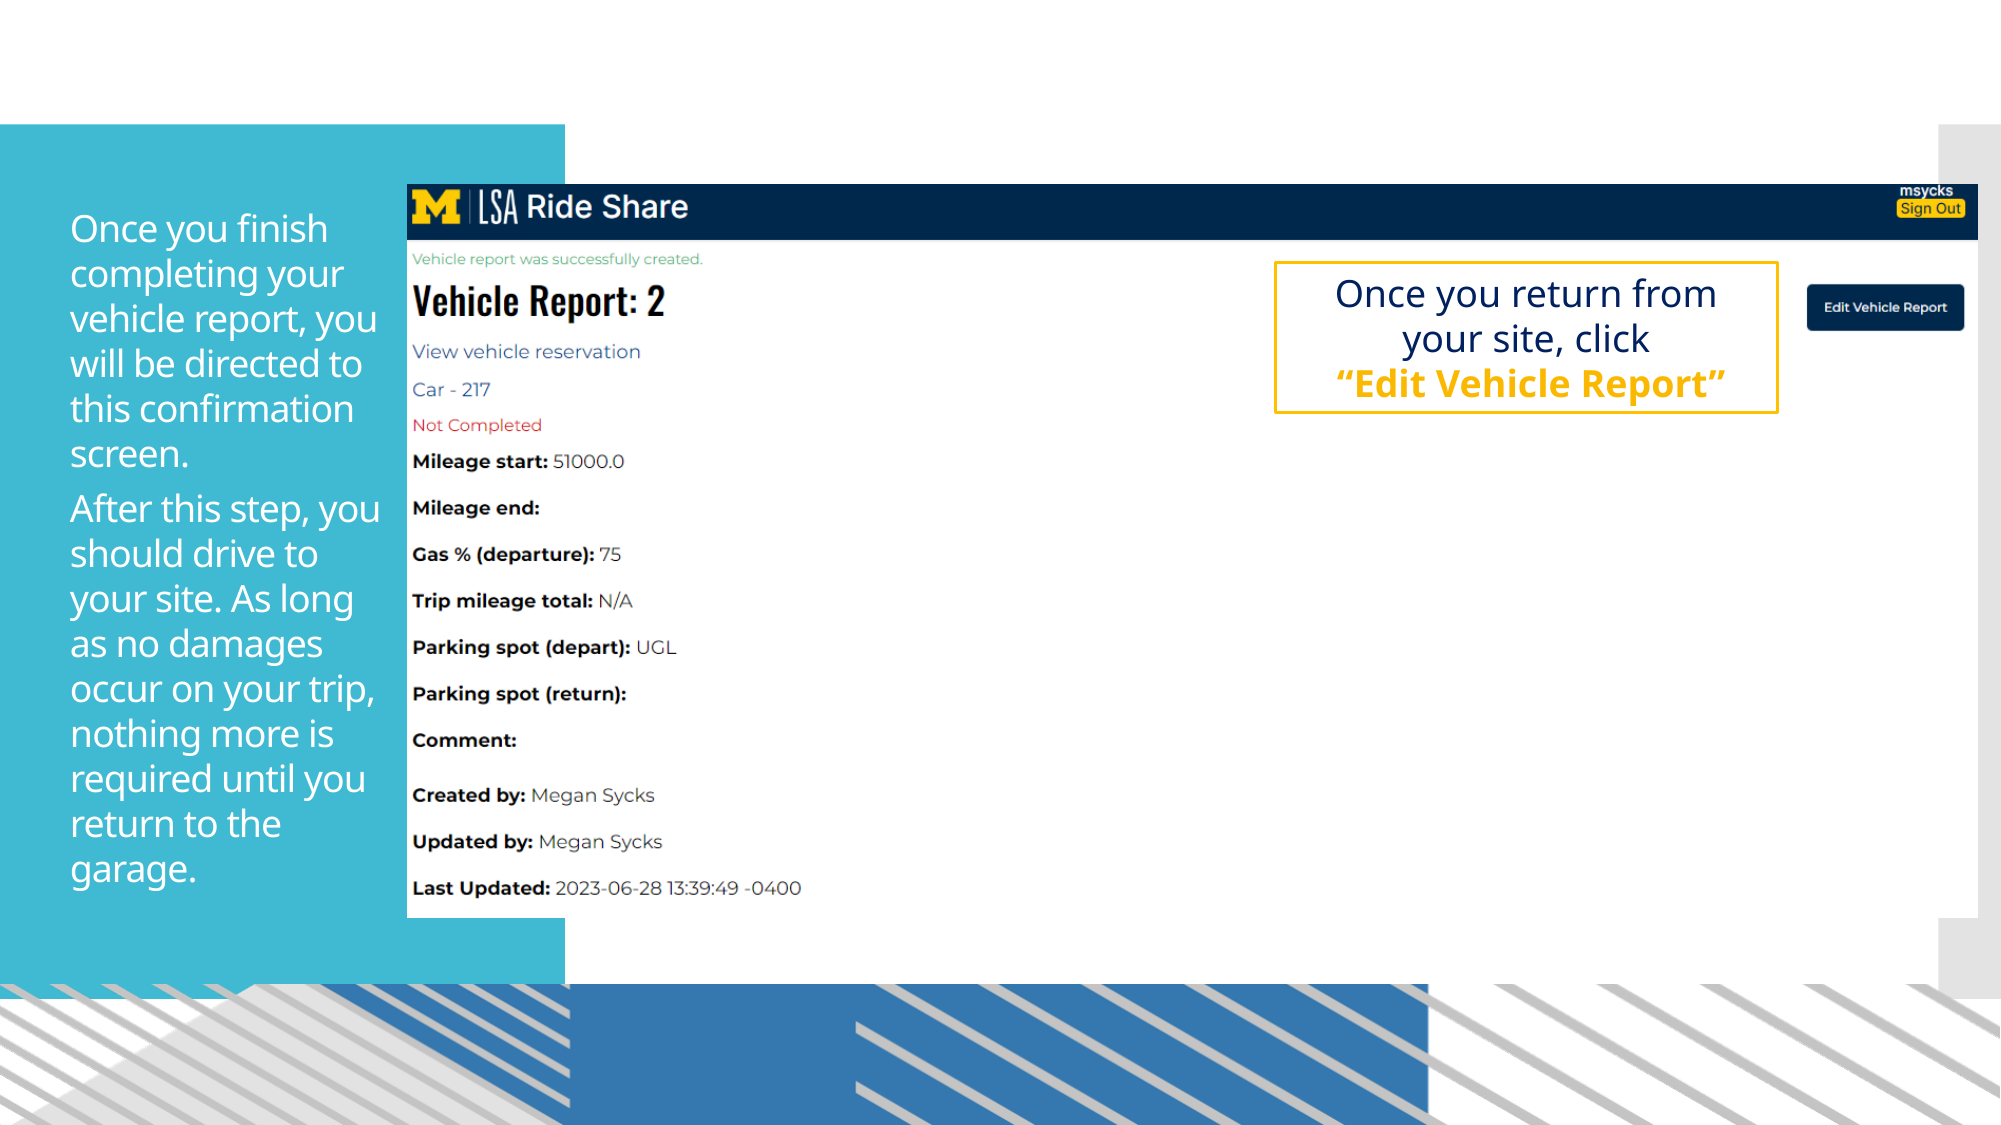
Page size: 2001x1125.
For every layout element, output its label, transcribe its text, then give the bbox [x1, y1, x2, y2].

text_box Once you finish completing your vehicle report, you will be directed to this confirmation screen. [70, 204, 382, 475]
picture [406, 184, 1978, 919]
picture [0, 984, 2000, 1125]
text_box After this step, you should drive to your site. As long as no damages occur on your trip, nothing more is required until you return to the garage. [70, 484, 382, 890]
